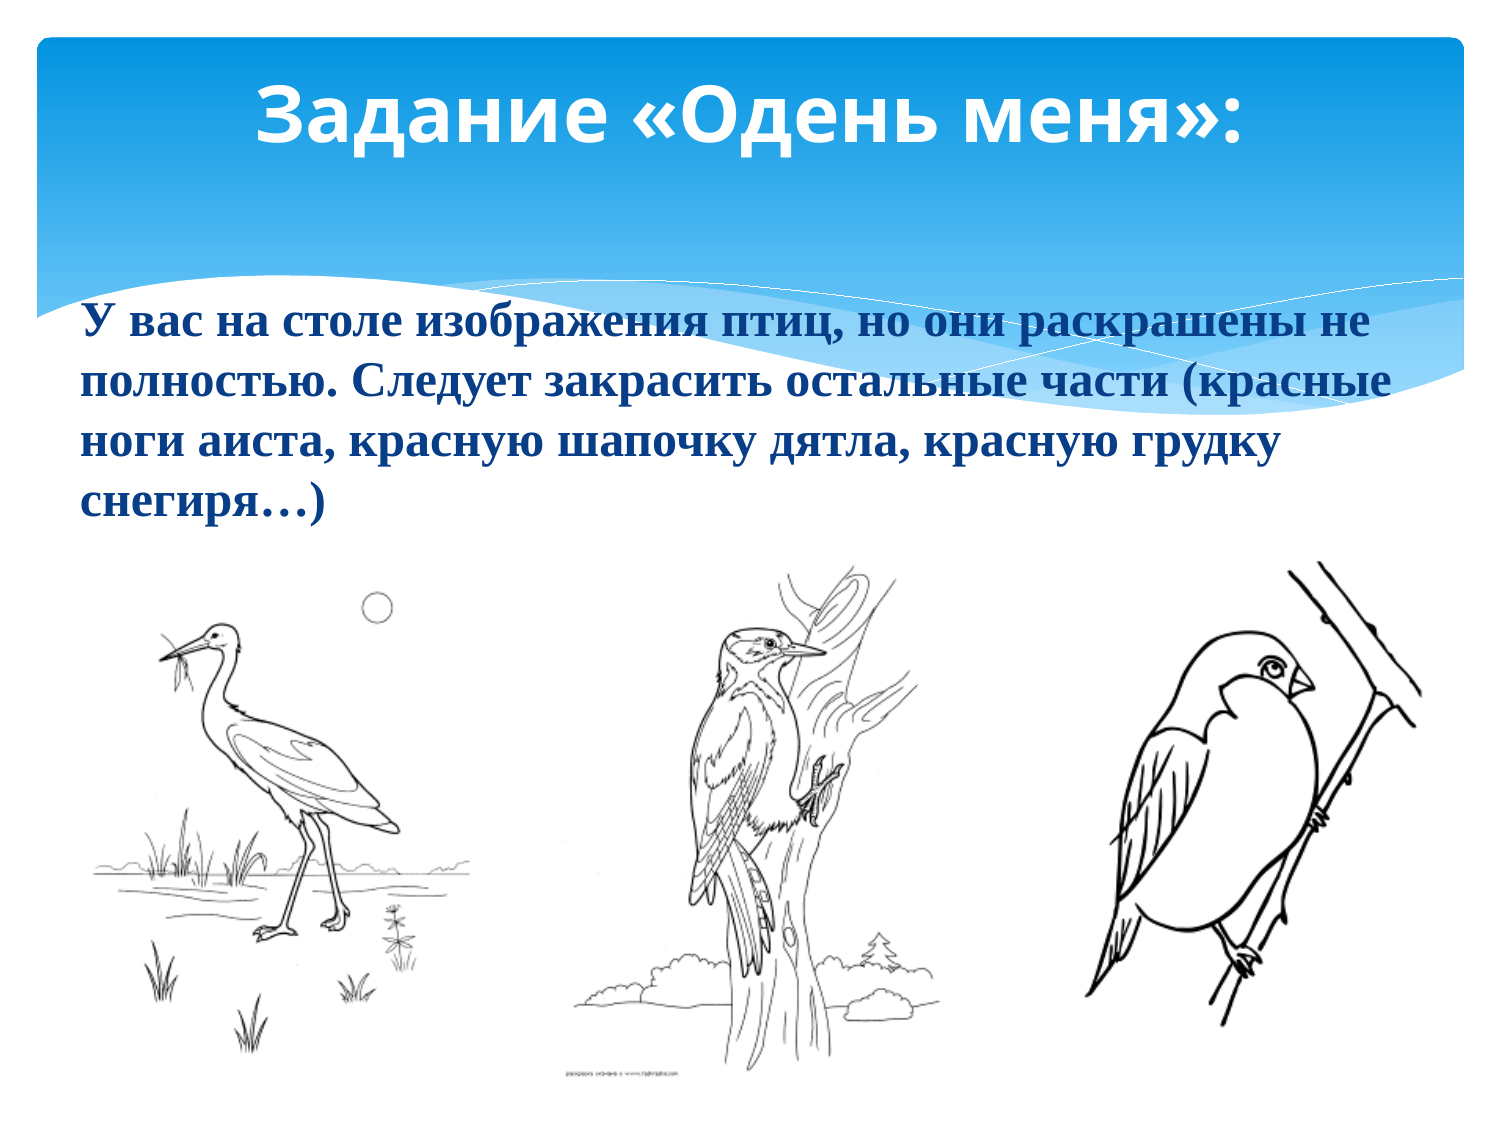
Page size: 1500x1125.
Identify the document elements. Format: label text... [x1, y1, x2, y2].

picture [76, 562, 479, 1067]
list У вас на столе изображения птиц, но они раскрашены не полностью. Следует закрасить остальные части (красные ноги аиста, красную шапочку дятла, красную грудку снегиря…) [64, 278, 1448, 1006]
picture [560, 562, 950, 1079]
title Задание «Одень меня»: [74, 55, 1426, 262]
picture [1056, 560, 1427, 1065]
